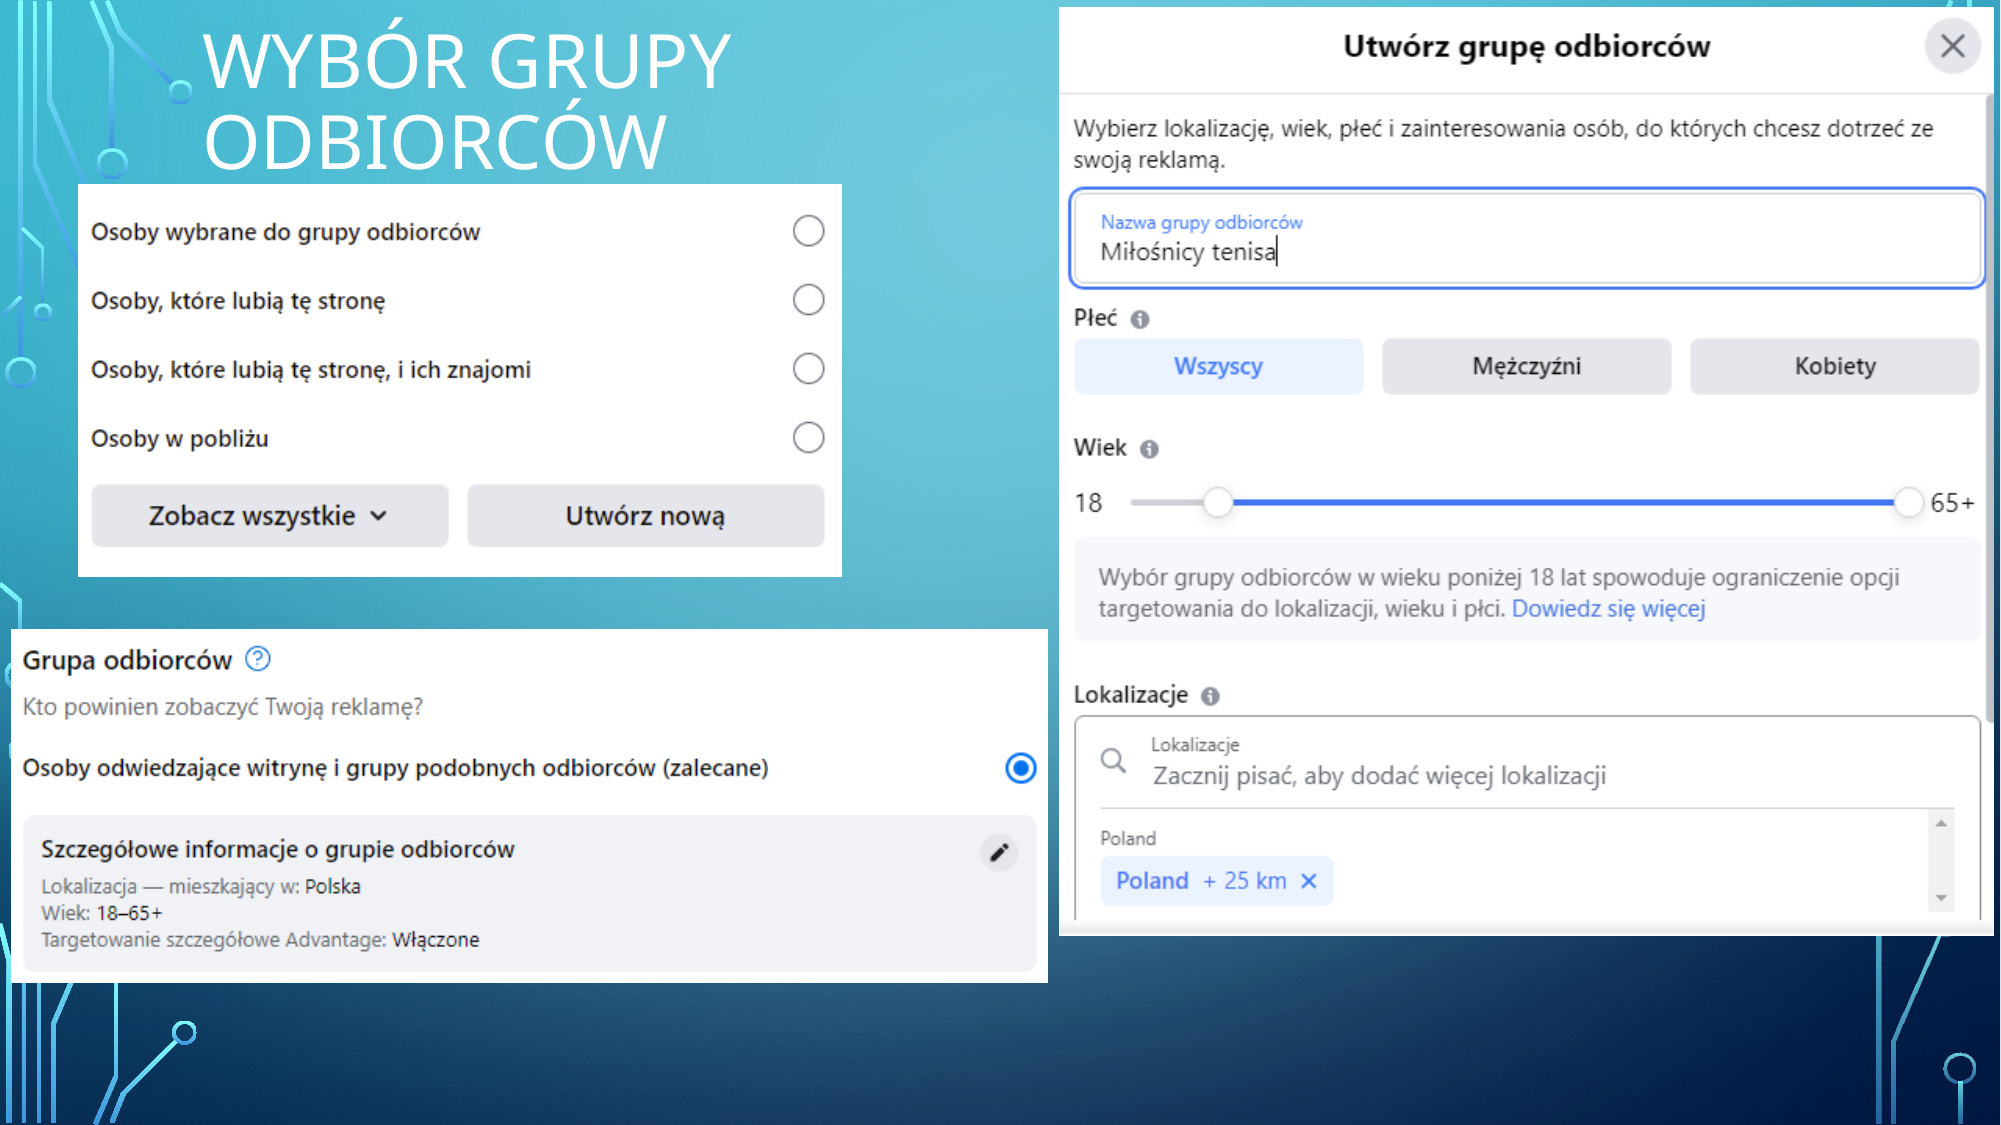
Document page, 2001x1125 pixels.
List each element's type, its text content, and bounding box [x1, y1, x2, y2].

title Wybór grupy odbiorców [187, 0, 842, 184]
picture [11, 629, 1048, 983]
picture [1058, 6, 1994, 936]
picture [78, 184, 842, 577]
